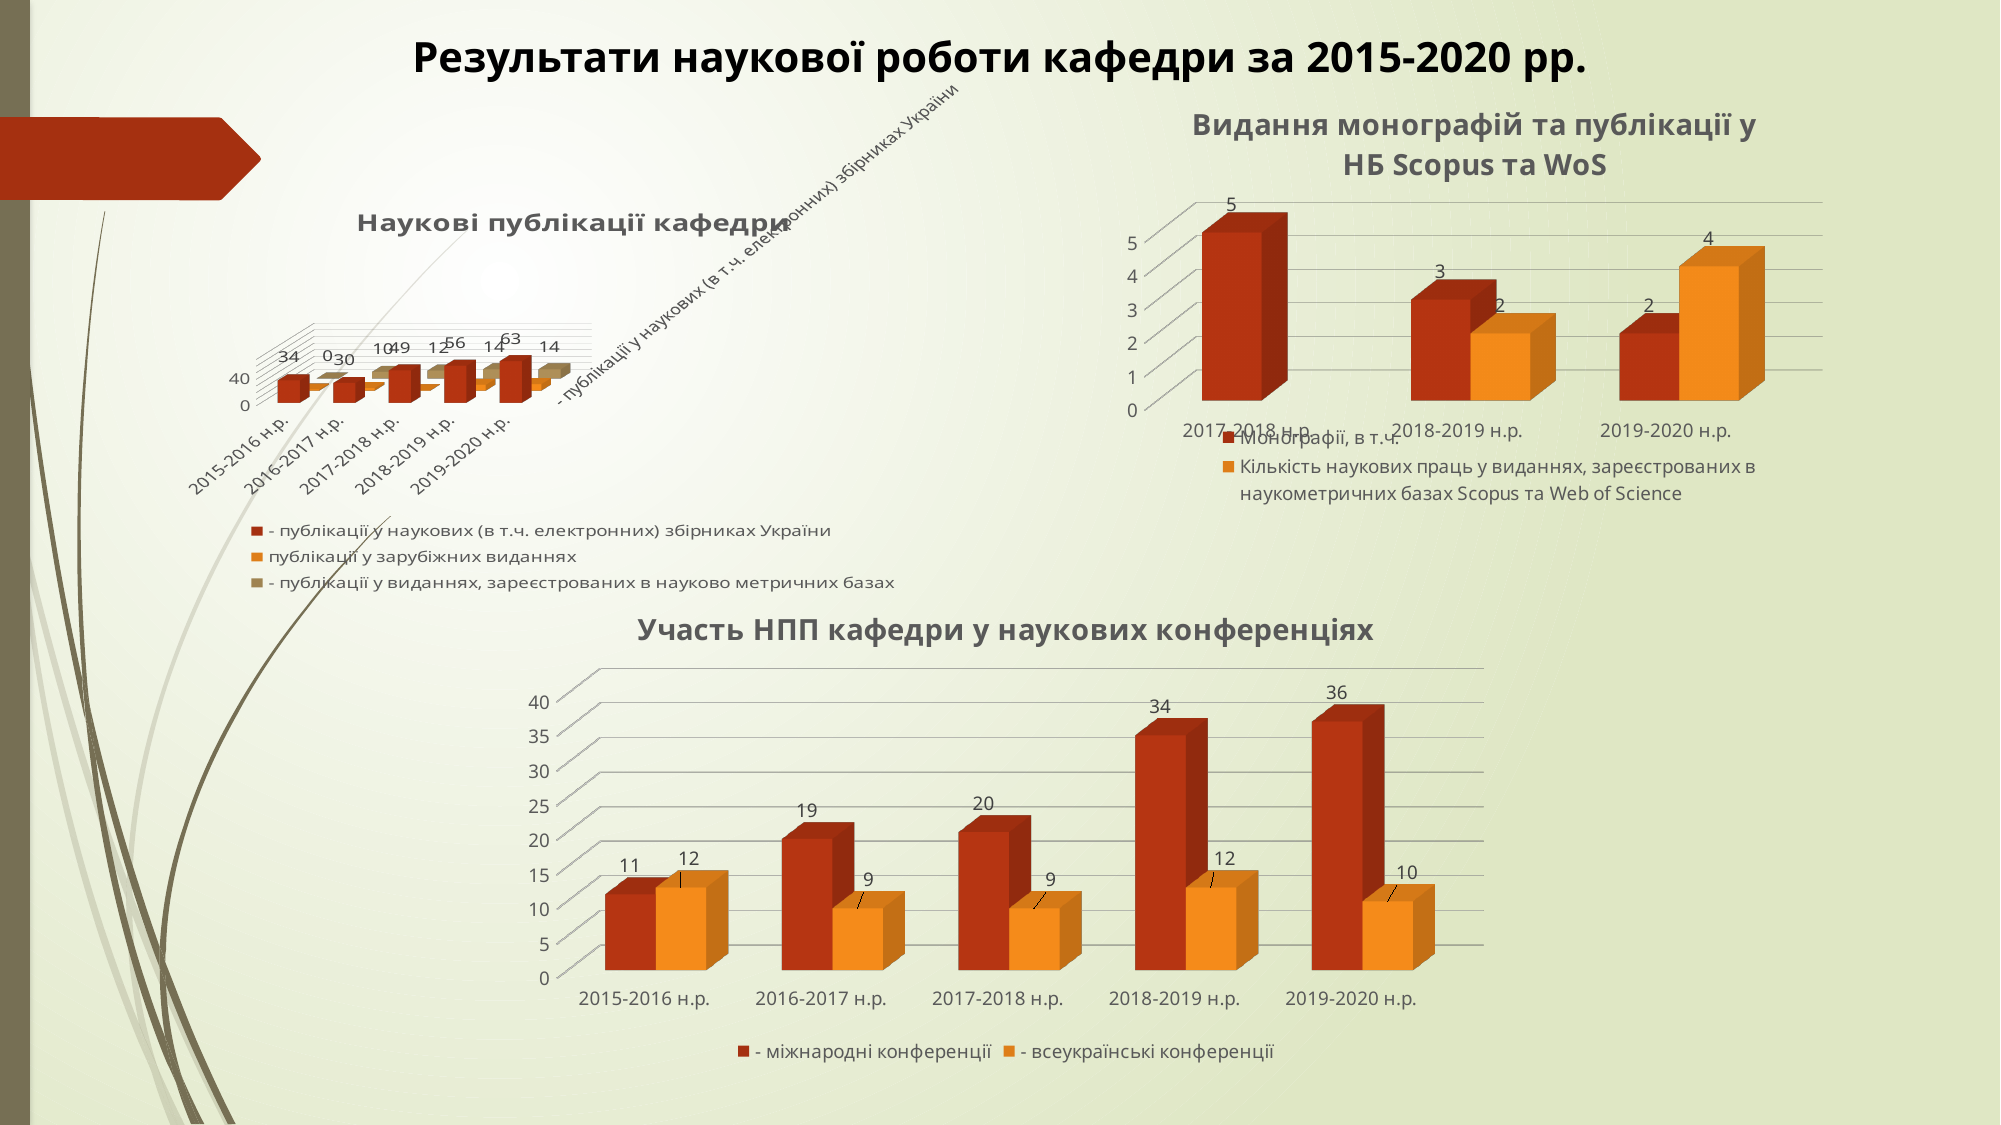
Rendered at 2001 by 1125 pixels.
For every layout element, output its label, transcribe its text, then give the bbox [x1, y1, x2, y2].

chart [1099, 77, 1850, 529]
text_box Результати наукової роботи кафедри за 2015-2020 рр. [383, 23, 1617, 89]
chart [149, 78, 1516, 1071]
